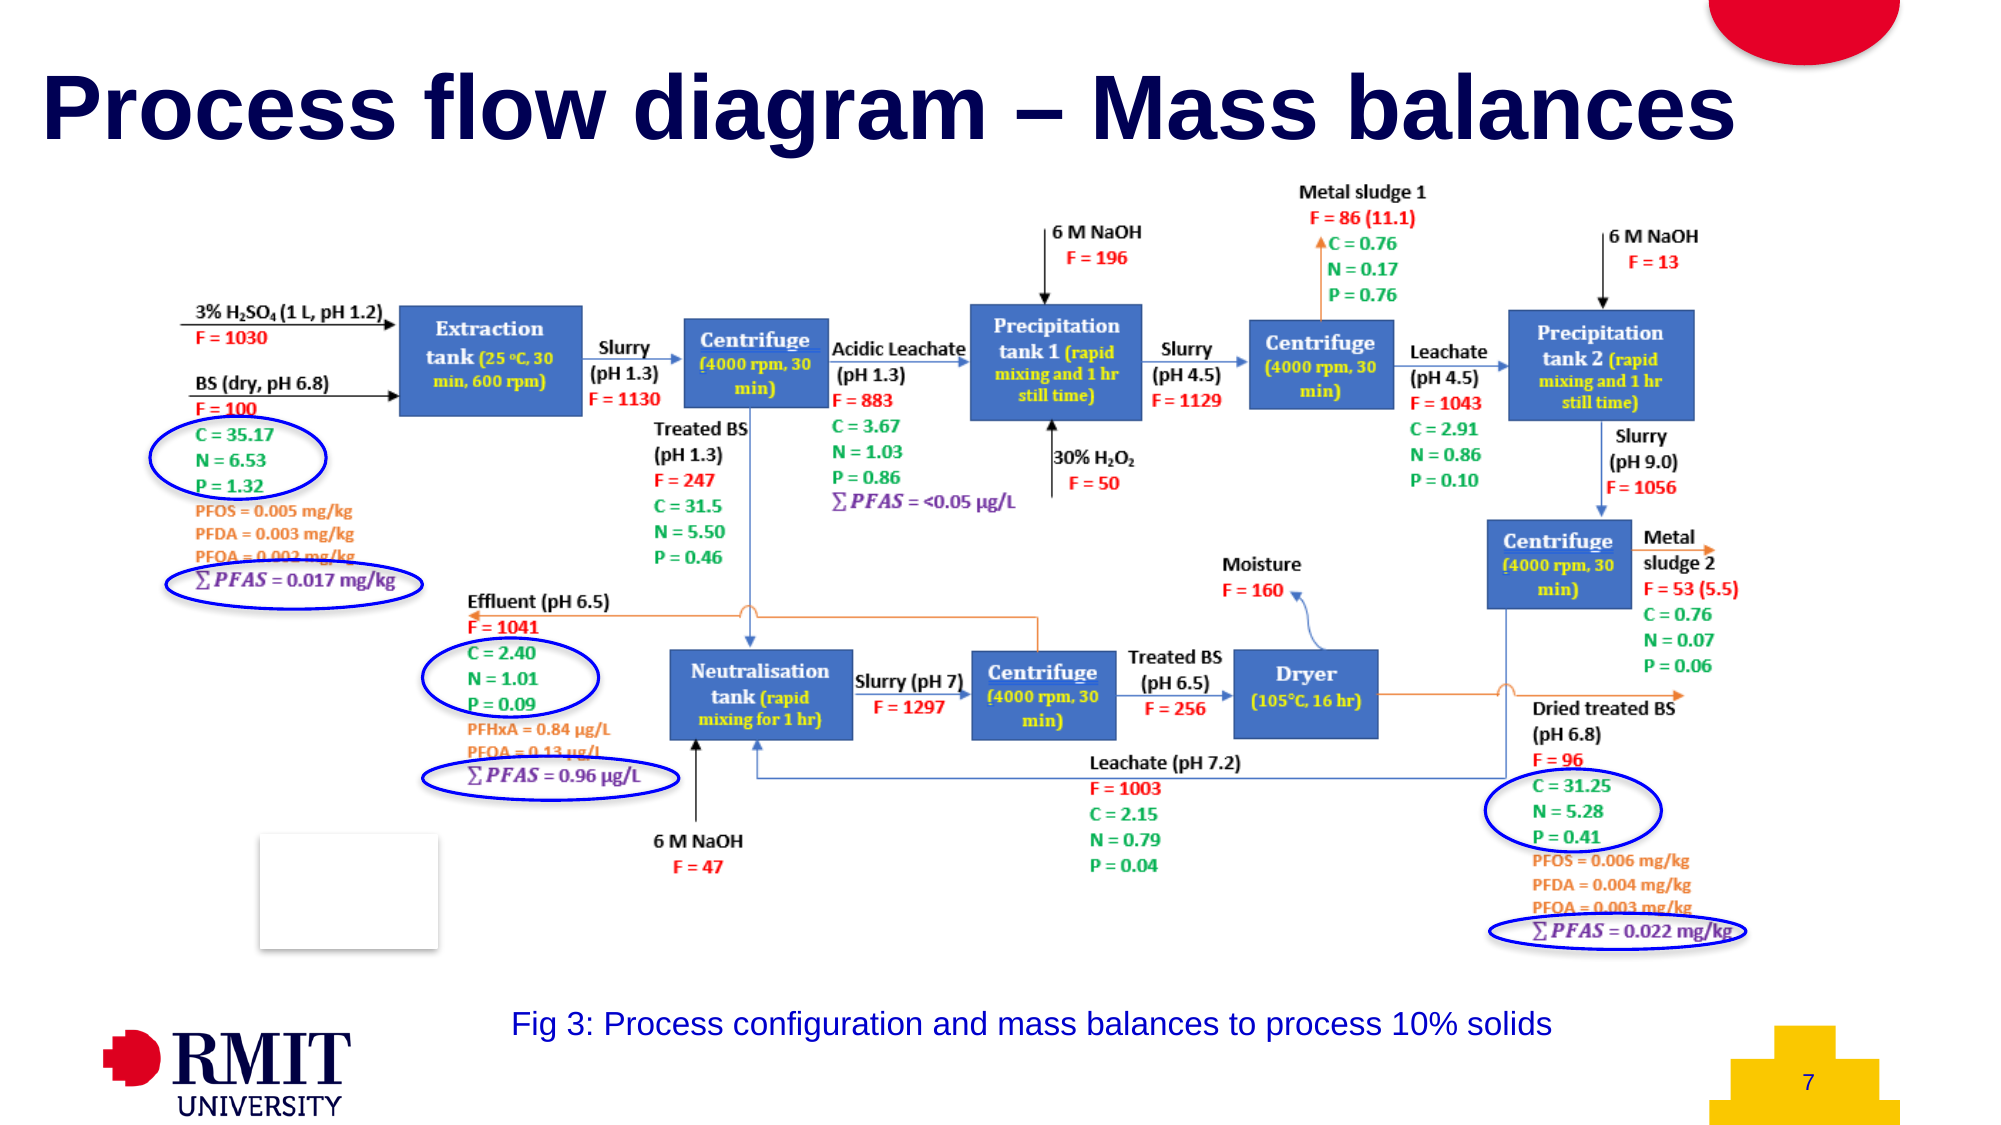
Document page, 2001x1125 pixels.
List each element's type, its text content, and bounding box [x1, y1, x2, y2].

text_box Process flow diagram – Mass balances [26, 40, 1939, 166]
text_box Fig 3: Process configuration and mass balances to process 10% solids [423, 994, 1652, 1049]
picture [77, 1007, 375, 1125]
picture [170, 183, 1742, 962]
text_box [149, 433, 165, 482]
